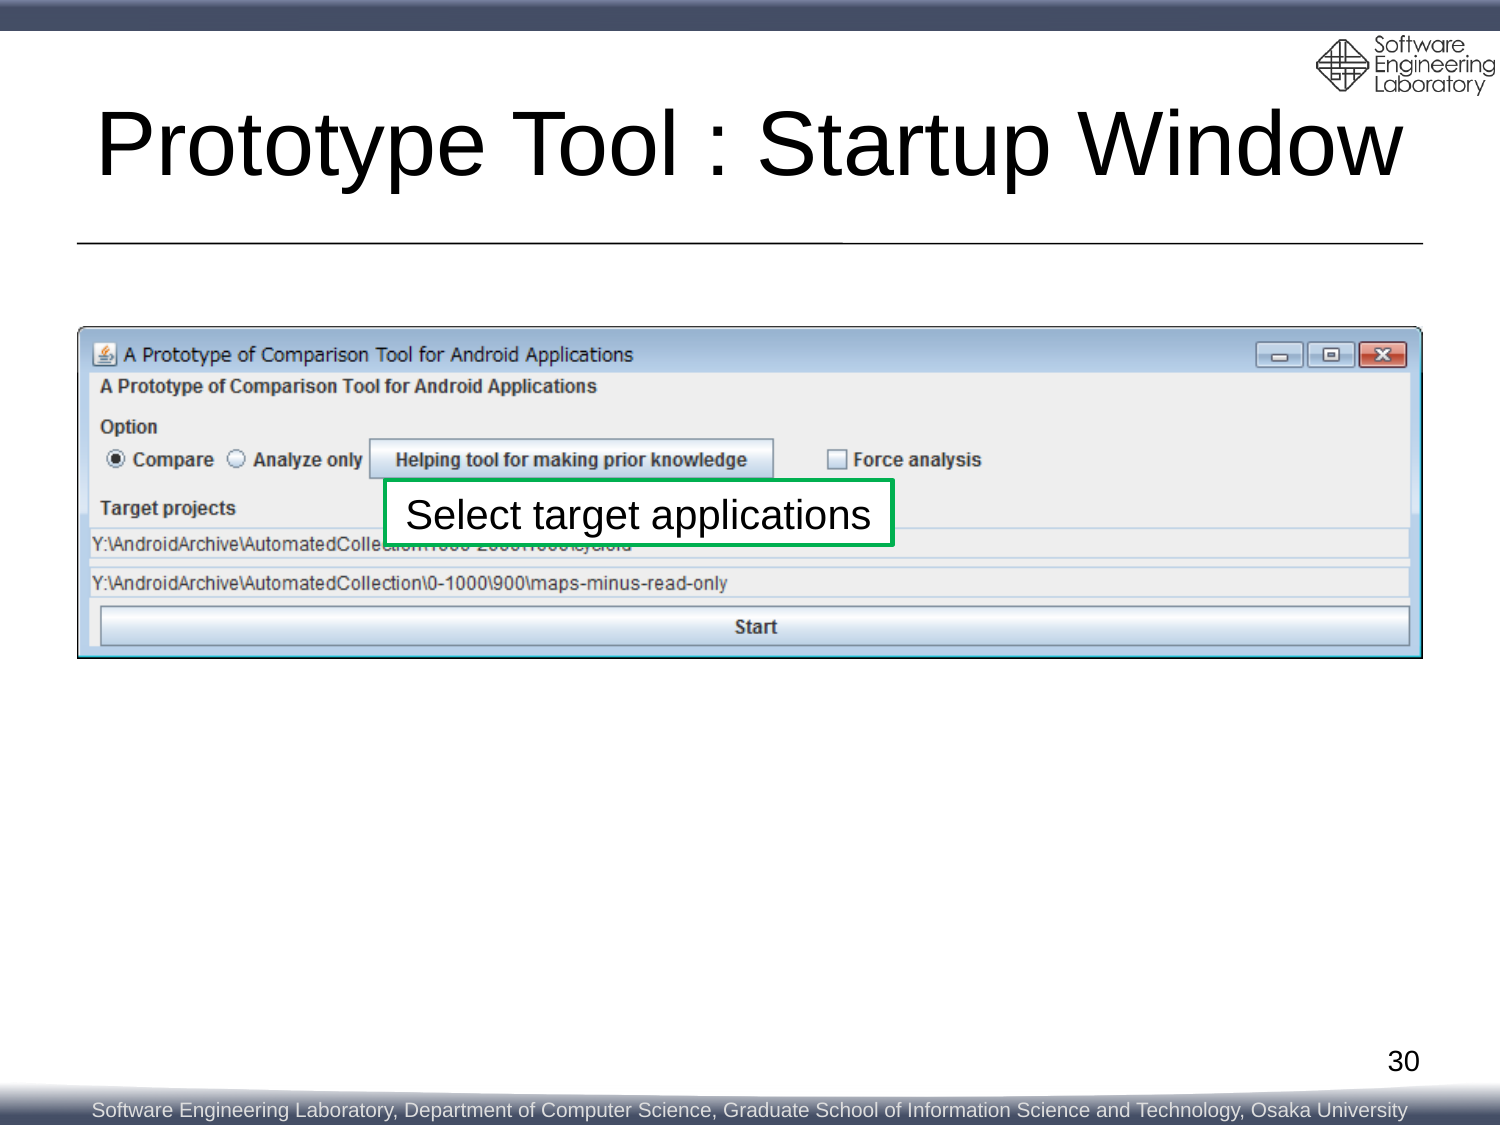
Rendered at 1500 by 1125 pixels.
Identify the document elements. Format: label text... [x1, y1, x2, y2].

slide_number 30 [1246, 1034, 1436, 1083]
title Prototype Tool : Startup Window [64, 44, 1436, 233]
picture [0, 0, 1500, 31]
picture [77, 325, 1423, 660]
picture [0, 1082, 1500, 1125]
picture [1316, 35, 1495, 96]
